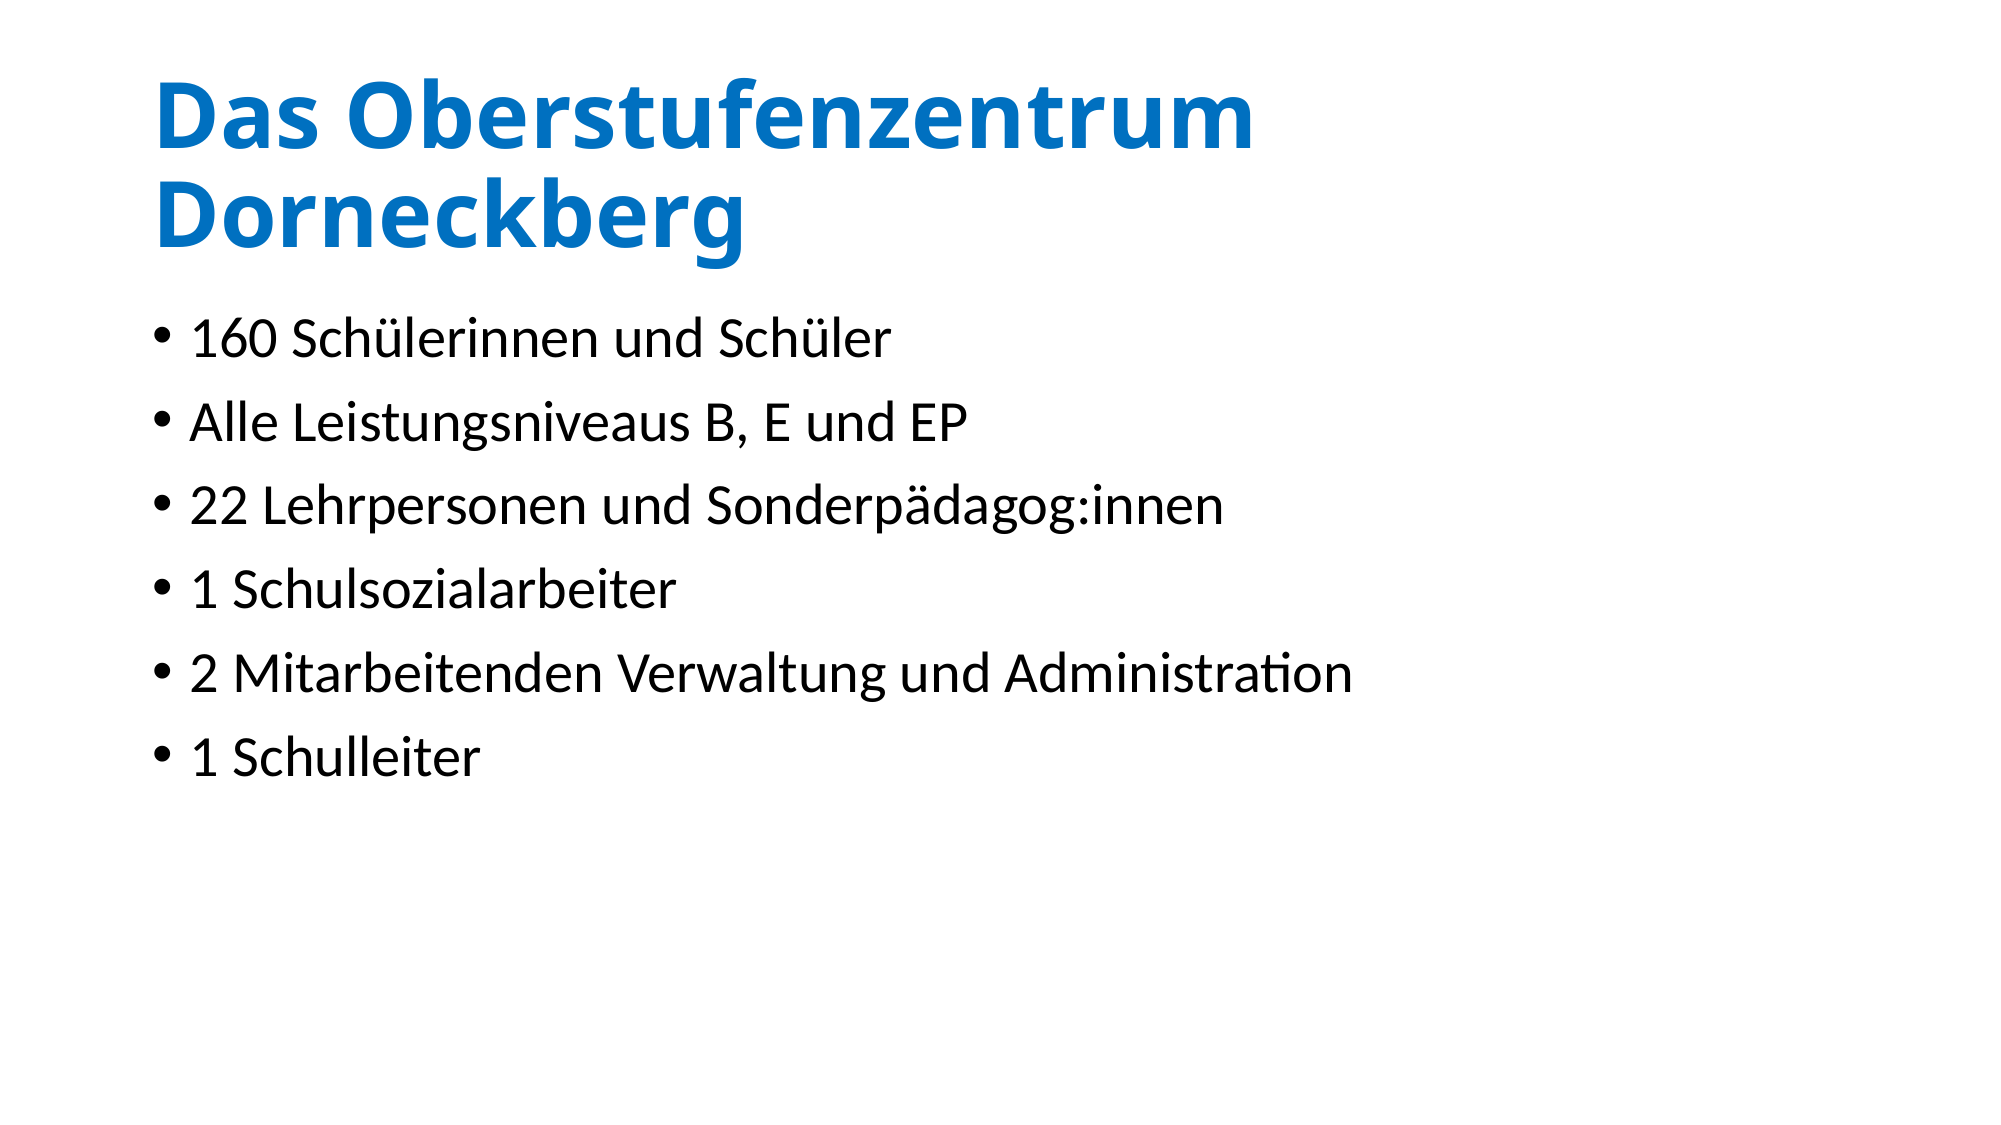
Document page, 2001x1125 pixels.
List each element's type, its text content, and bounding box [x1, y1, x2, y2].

title Das Oberstufenzentrum Dorneckberg [137, 59, 1863, 278]
list 160 Schülerinnen und Schüler Alle Leistungsniveaus B, E und EP 22 Lehrpersonen und Sonderpädagog:innen 1 Schulsozialarbeiter 2 Mitarbeitenden Verwaltung und Administration 1 Schulleiter [137, 299, 1863, 1014]
